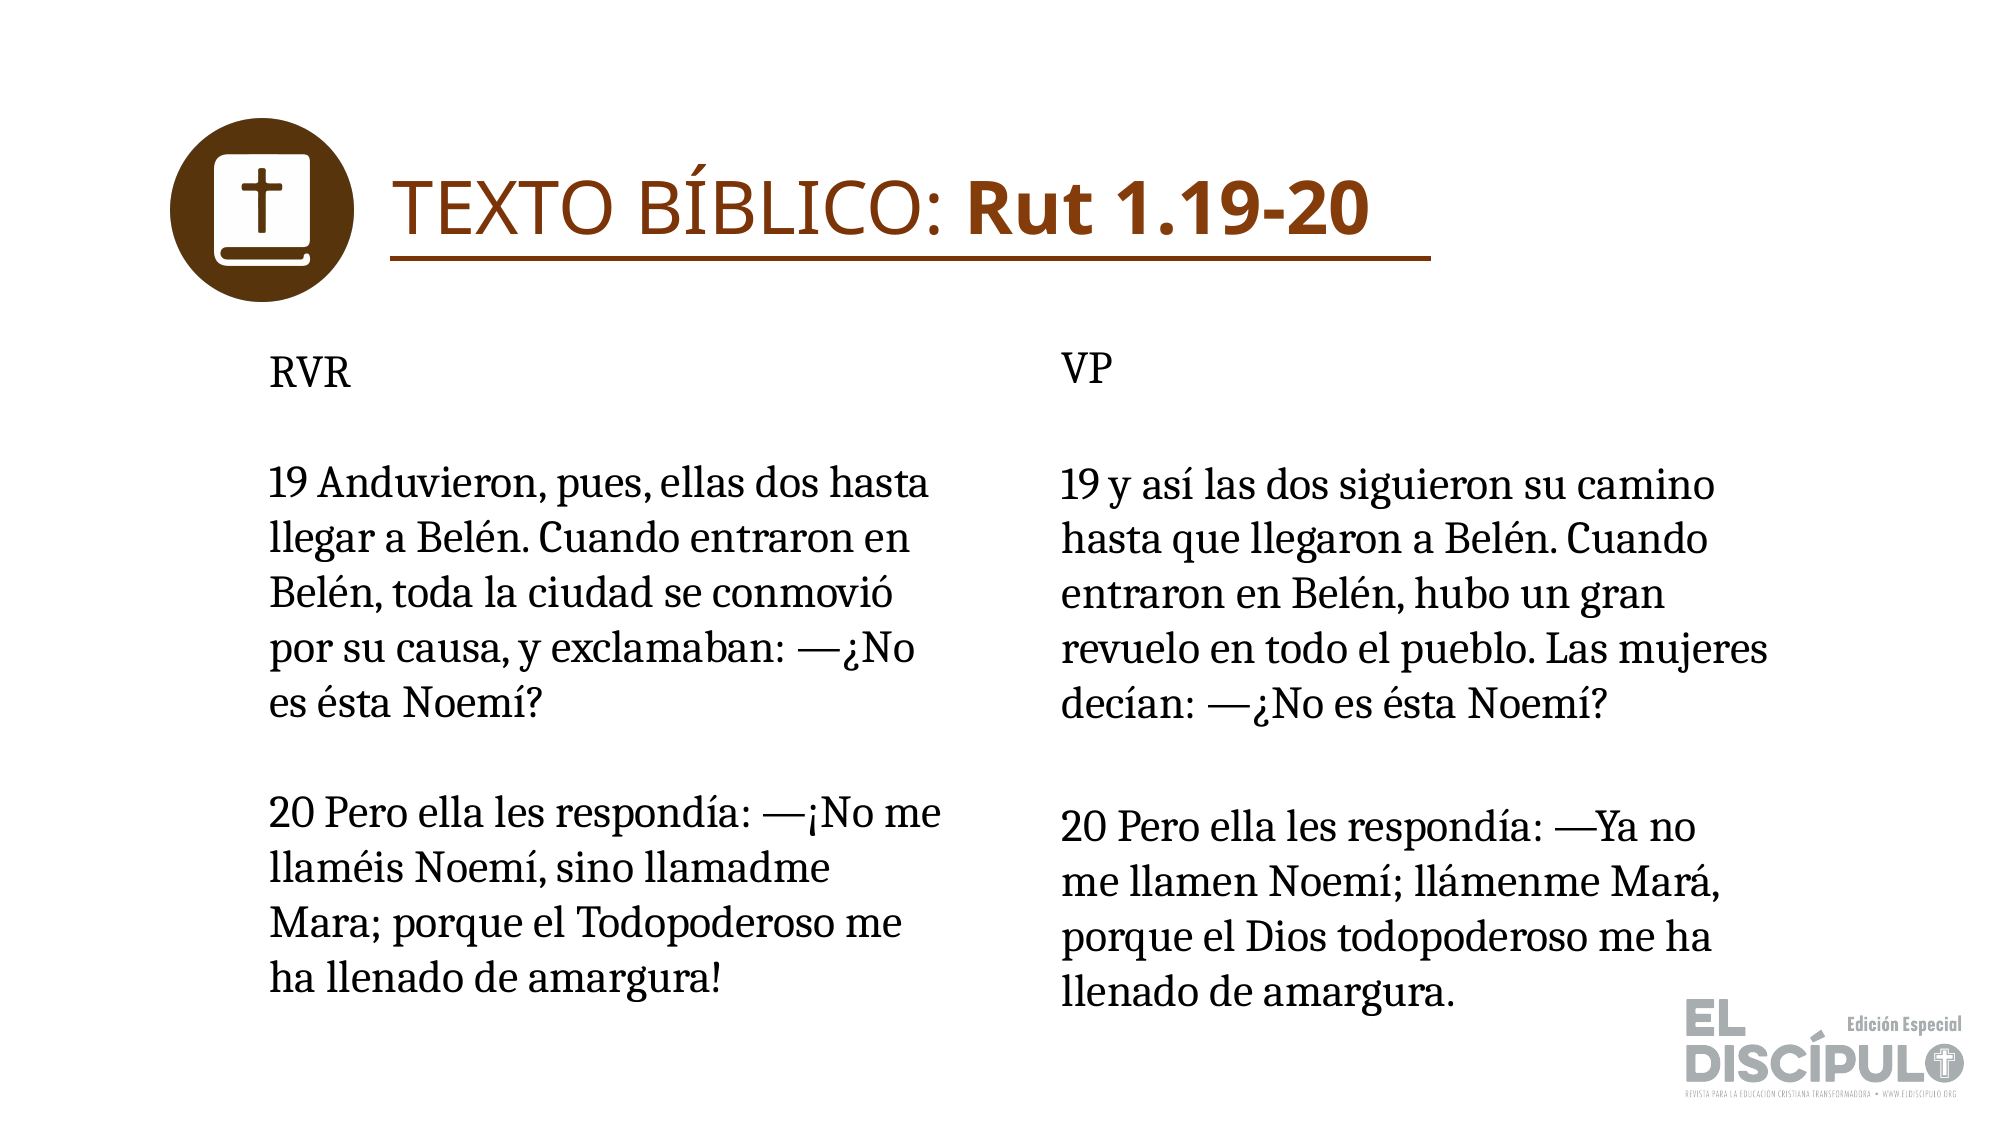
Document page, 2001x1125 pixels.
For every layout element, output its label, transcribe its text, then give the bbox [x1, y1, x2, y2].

picture [169, 118, 354, 302]
text_box VP 19 y así las dos siguieron su camino hasta que llegaron a Belén. Cuando entraron en Belén, hubo un gran revuelo en todo el pueblo. Las mujeres decían: —¿No es ésta Noemí? 20 Pero ella les respondía: —Ya no me llamen Noemí; llámenme Mará, porque el Dios todopoderoso me ha llenado de amargura. [1052, 331, 1809, 1066]
picture [1685, 999, 1964, 1100]
text_box RVR 19 Anduvieron, pues, ellas dos hasta llegar a Belén. Cuando entraron en Belén, toda la ciudad se conmovió por su causa, y exclamaban: —¿No es ésta Noemí? 20 Pero ella les respondía: —¡No me llaméis Noemí, sino llamadme Mara; porque el Todopoderoso me ha llenado de amargura! [261, 295, 967, 1048]
title TEXTO BÍBLICO: Rut 1.19-20 [377, 162, 1809, 259]
